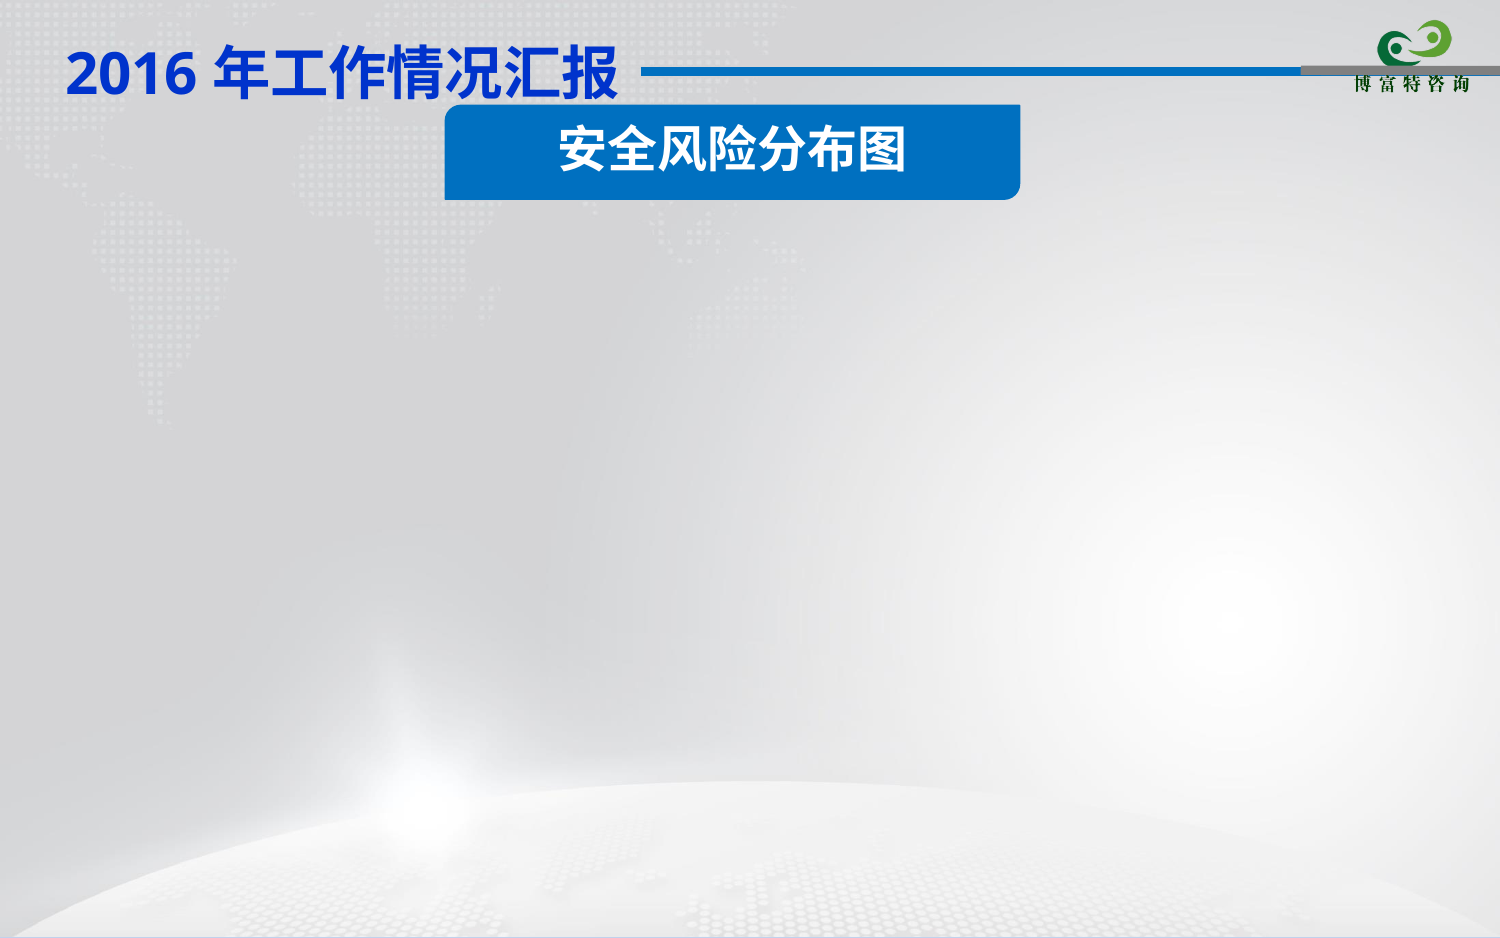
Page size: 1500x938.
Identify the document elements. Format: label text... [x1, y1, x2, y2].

text_box 安全风险分布图 [445, 105, 1020, 200]
picture [0, 0, 1500, 937]
